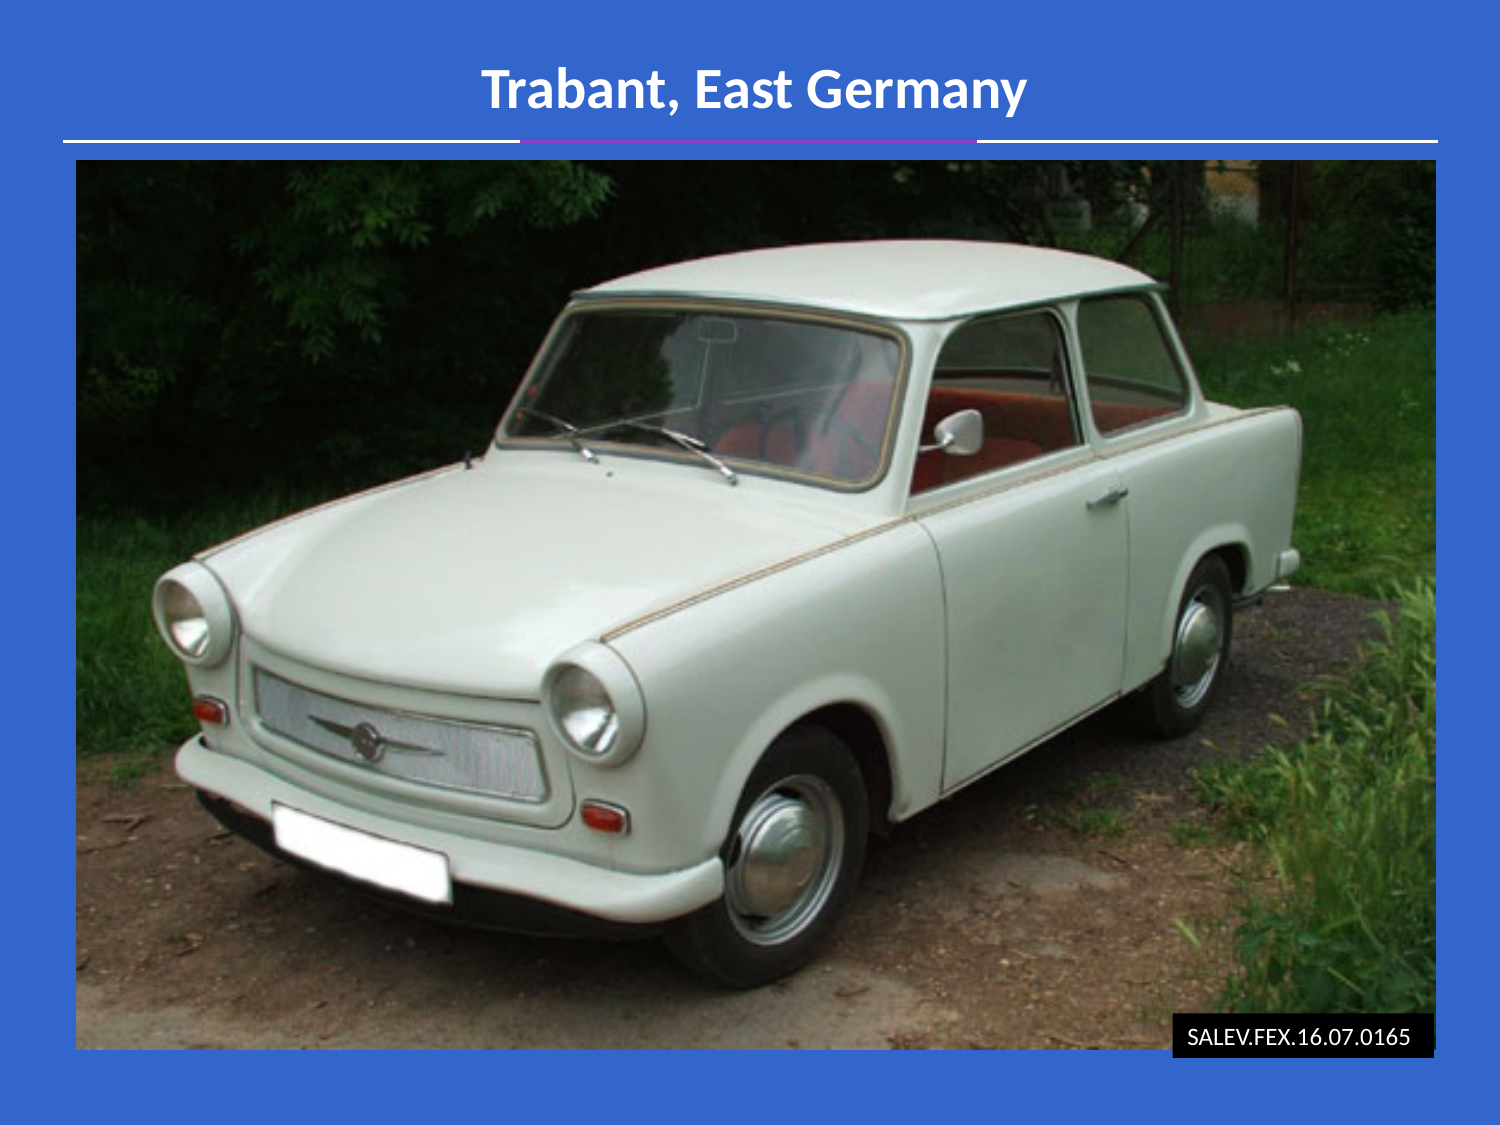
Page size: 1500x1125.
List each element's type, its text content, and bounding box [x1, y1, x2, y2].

picture [76, 160, 1436, 1051]
text_box Trabant, East Germany [466, 42, 1058, 128]
